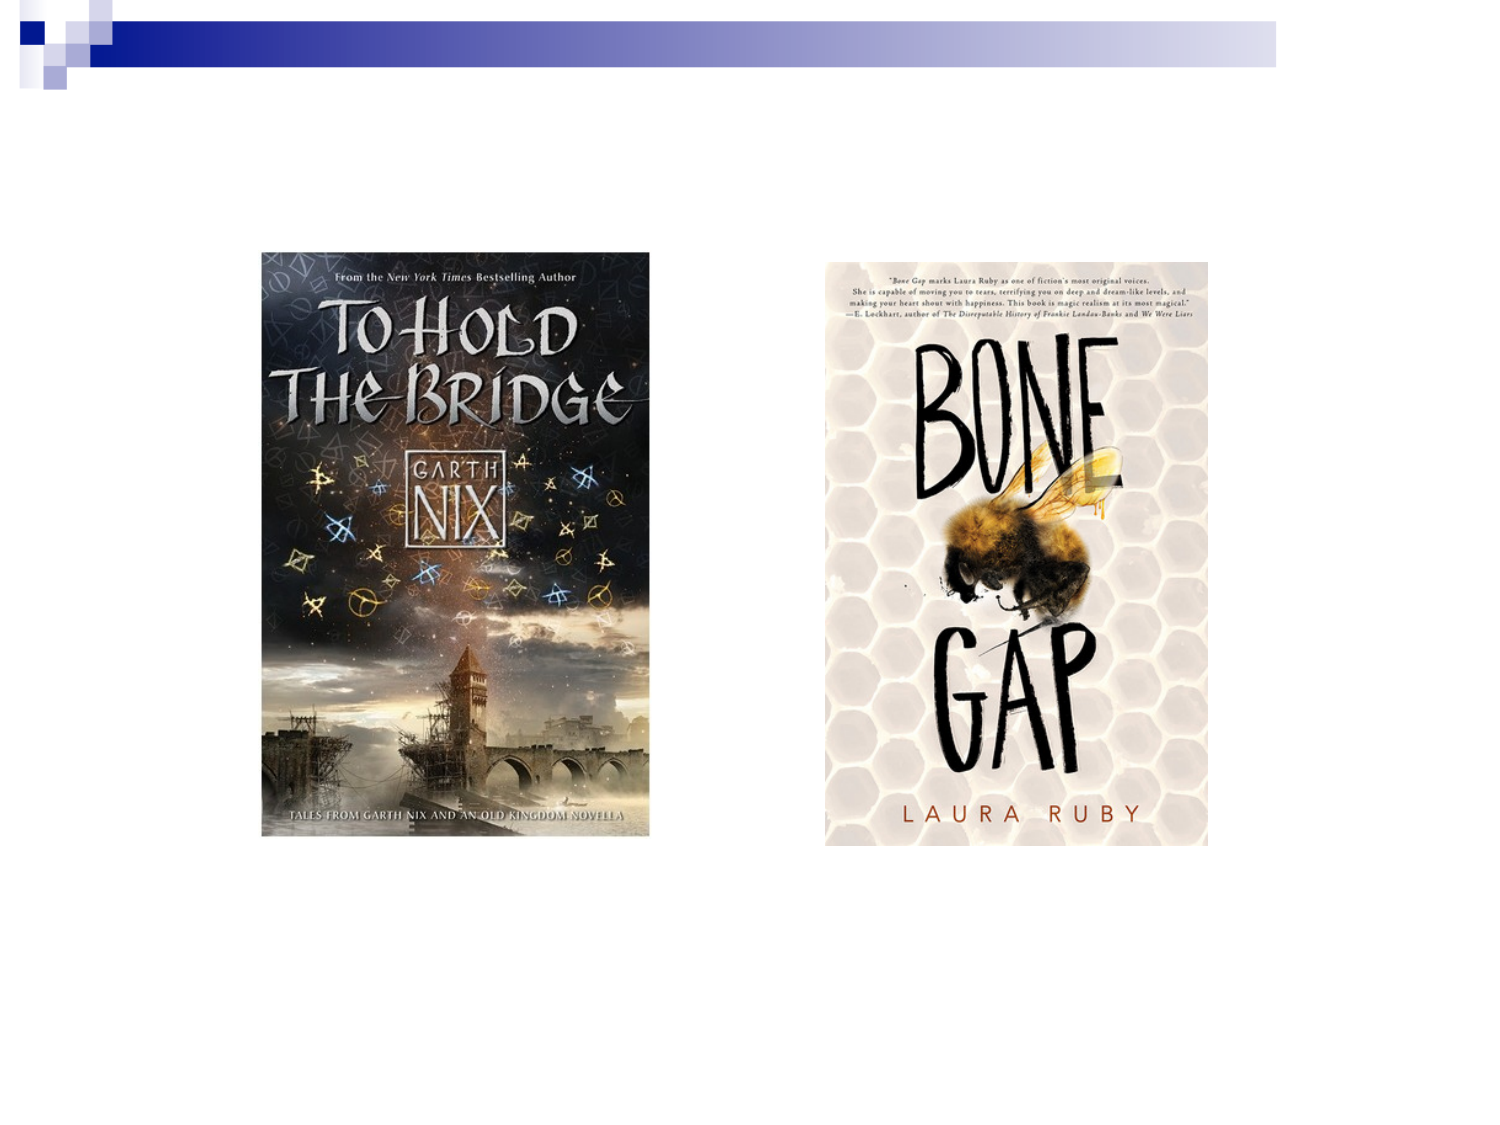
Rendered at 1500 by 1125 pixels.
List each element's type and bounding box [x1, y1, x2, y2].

picture [824, 262, 1208, 846]
text_box [19, 0, 1277, 91]
text_box [258, 250, 652, 839]
